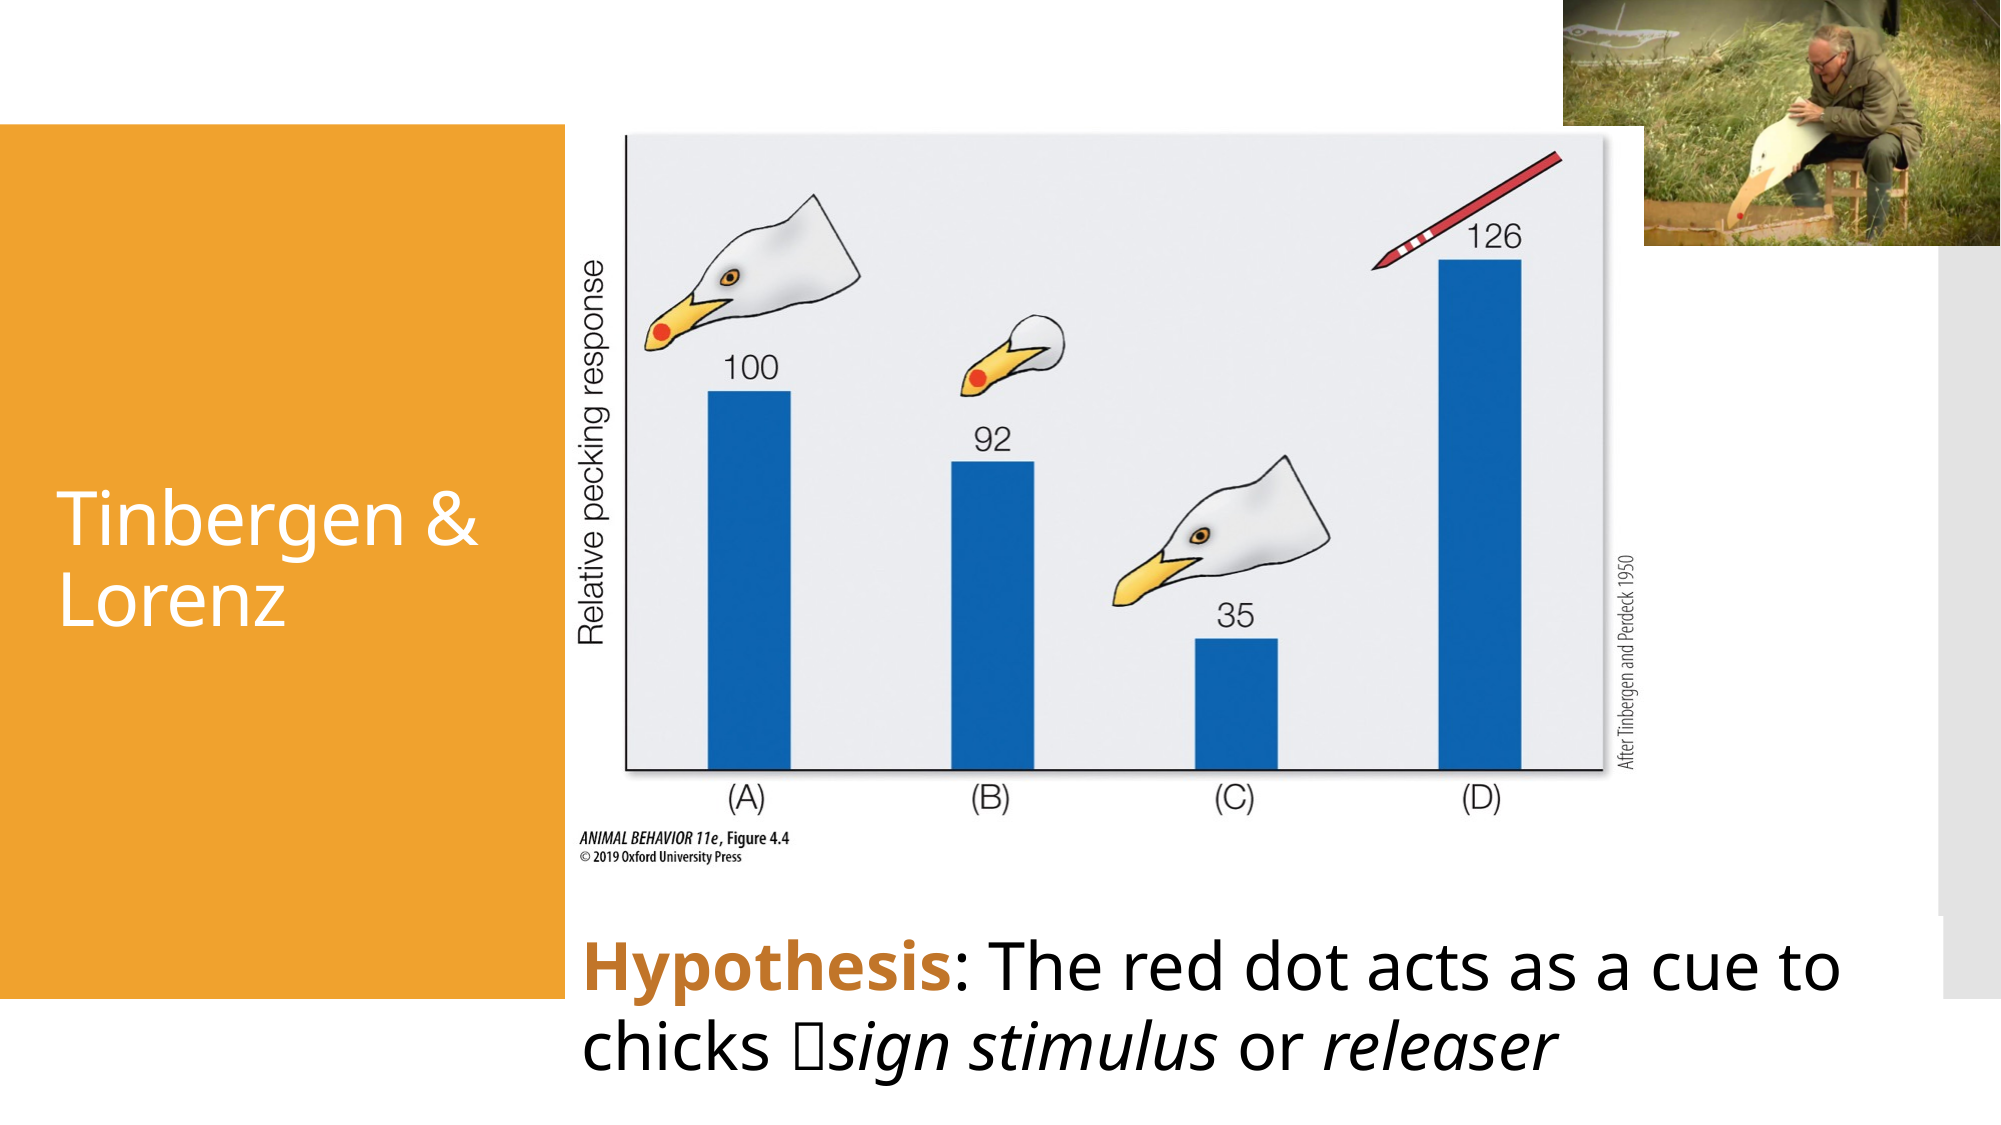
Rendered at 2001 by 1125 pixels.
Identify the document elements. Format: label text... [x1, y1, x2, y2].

picture [572, 0, 2000, 868]
title Tinbergen & Lorenz [41, 184, 525, 940]
text_box Hypothesis: The red dot acts as a cue to chicks sign stimulus or releaser [566, 916, 1944, 1091]
